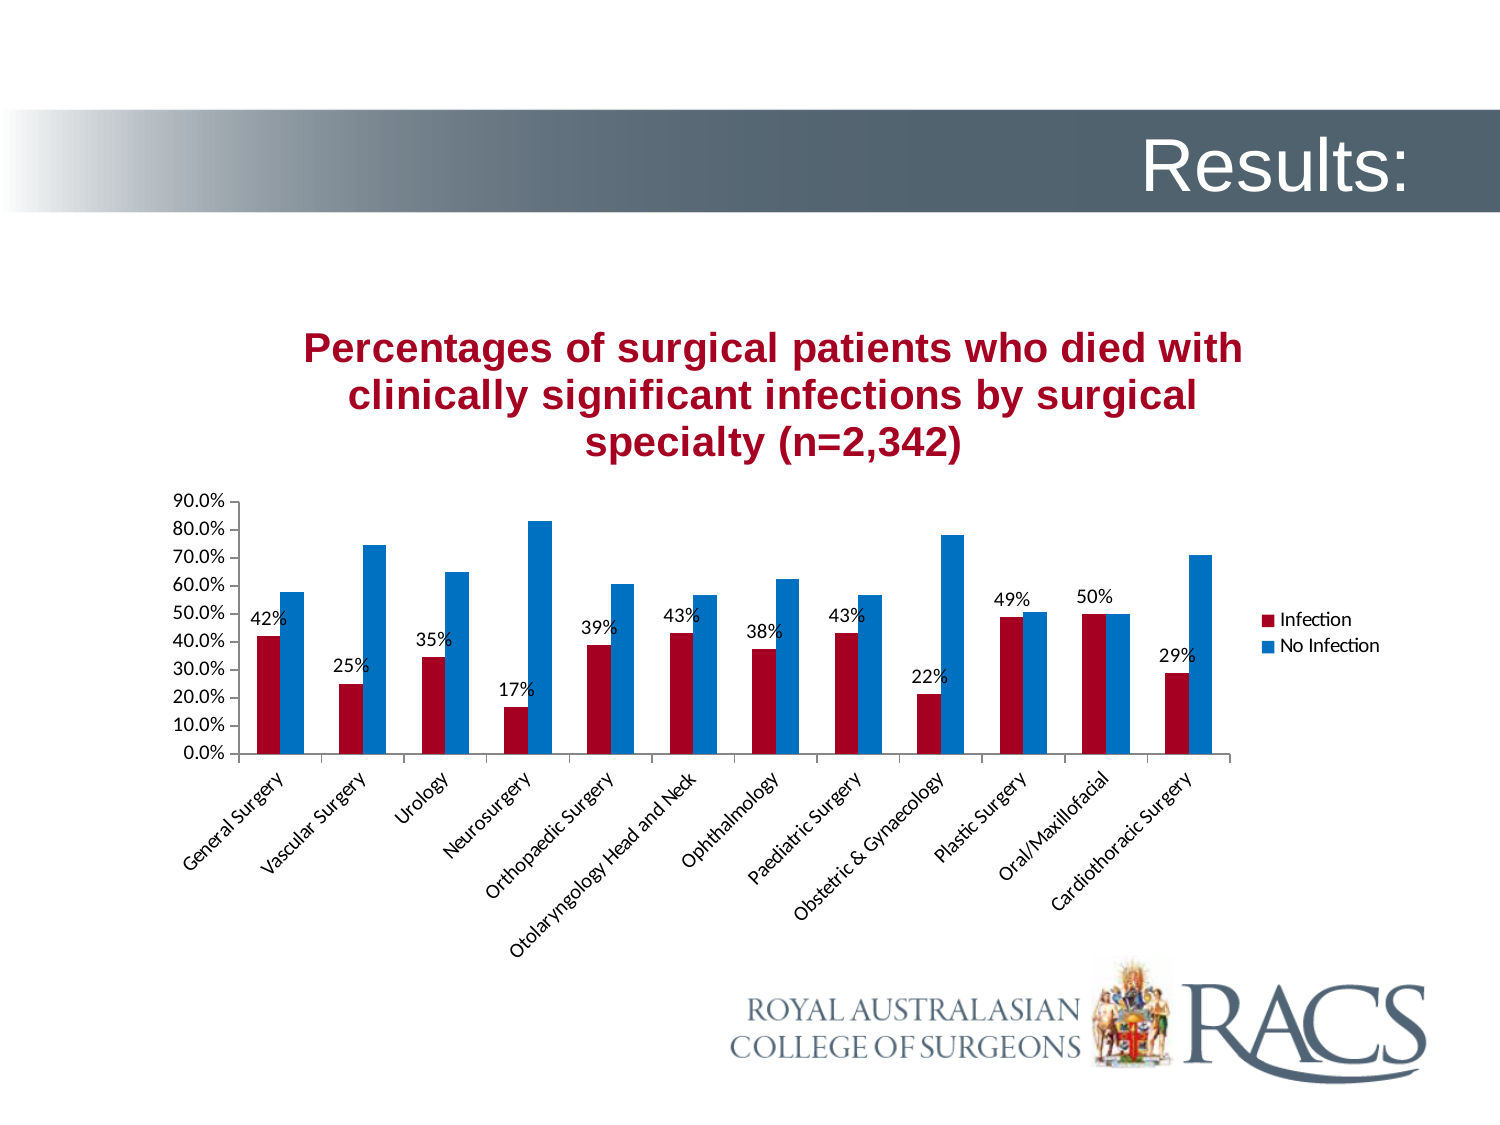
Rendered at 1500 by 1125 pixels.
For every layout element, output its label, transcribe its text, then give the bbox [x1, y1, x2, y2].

title Results: [76, 67, 1427, 256]
chart [147, 290, 1400, 978]
picture [0, 0, 1500, 1125]
